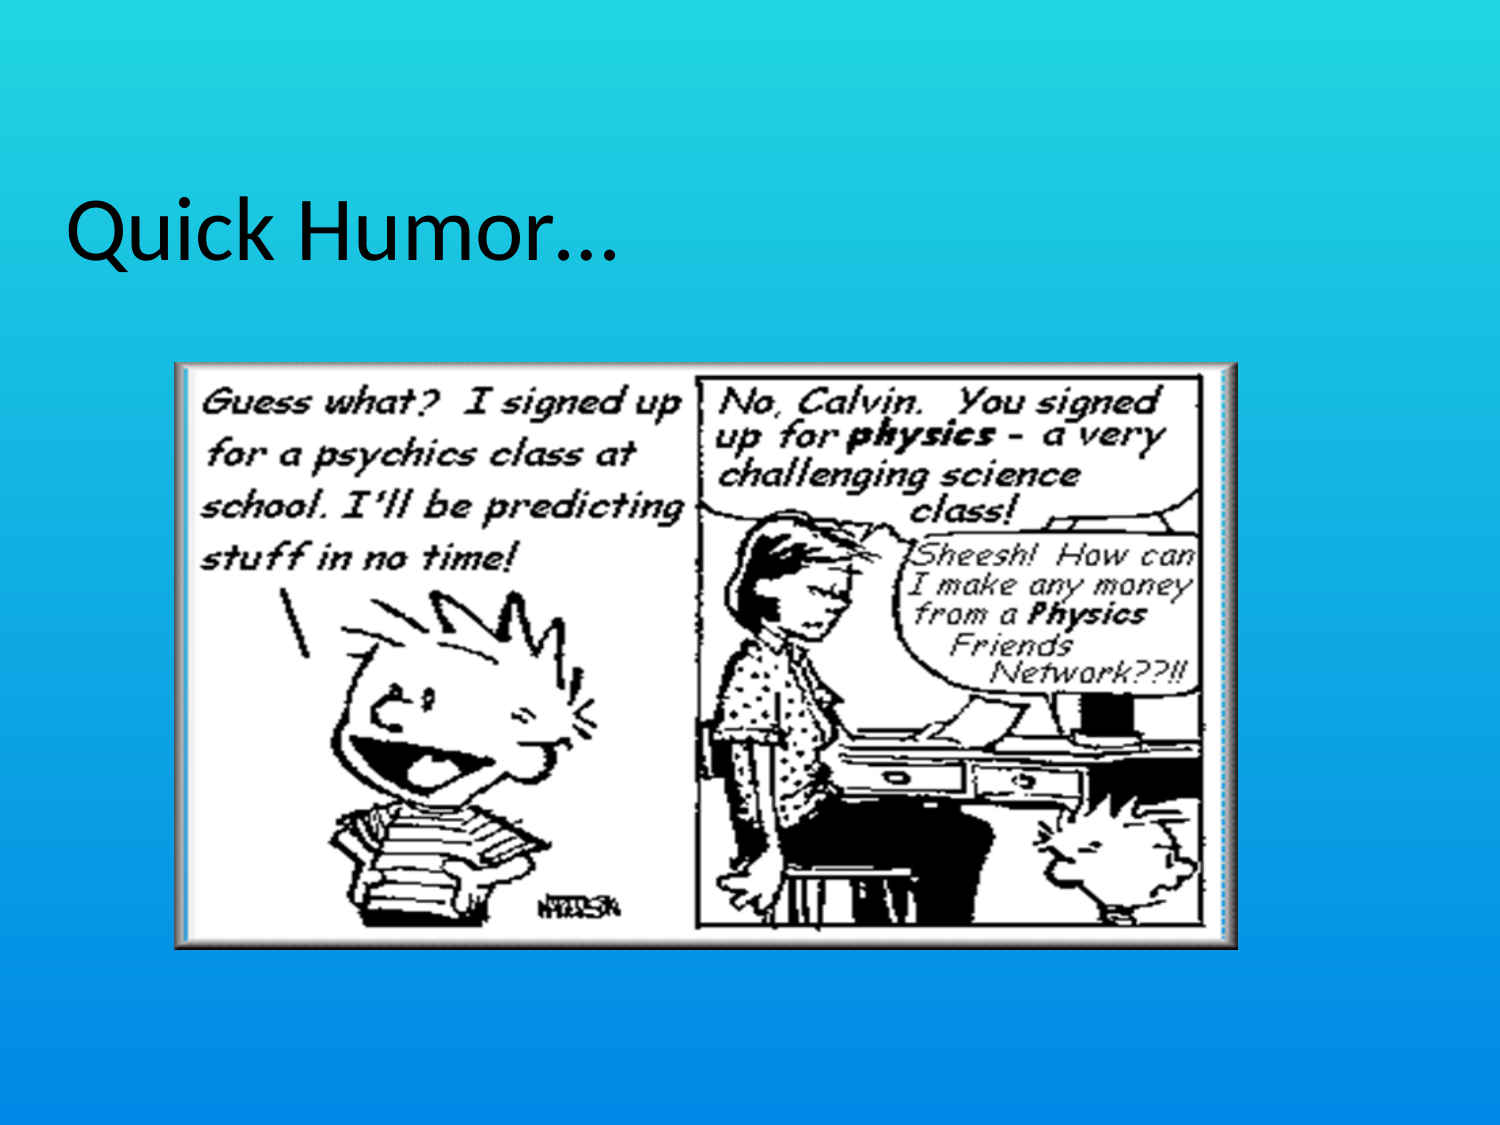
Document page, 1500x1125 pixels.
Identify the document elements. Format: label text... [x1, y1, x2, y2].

picture [0, 362, 1500, 951]
title Quick Humor… [50, 62, 1250, 386]
picture [169, 891, 173, 902]
